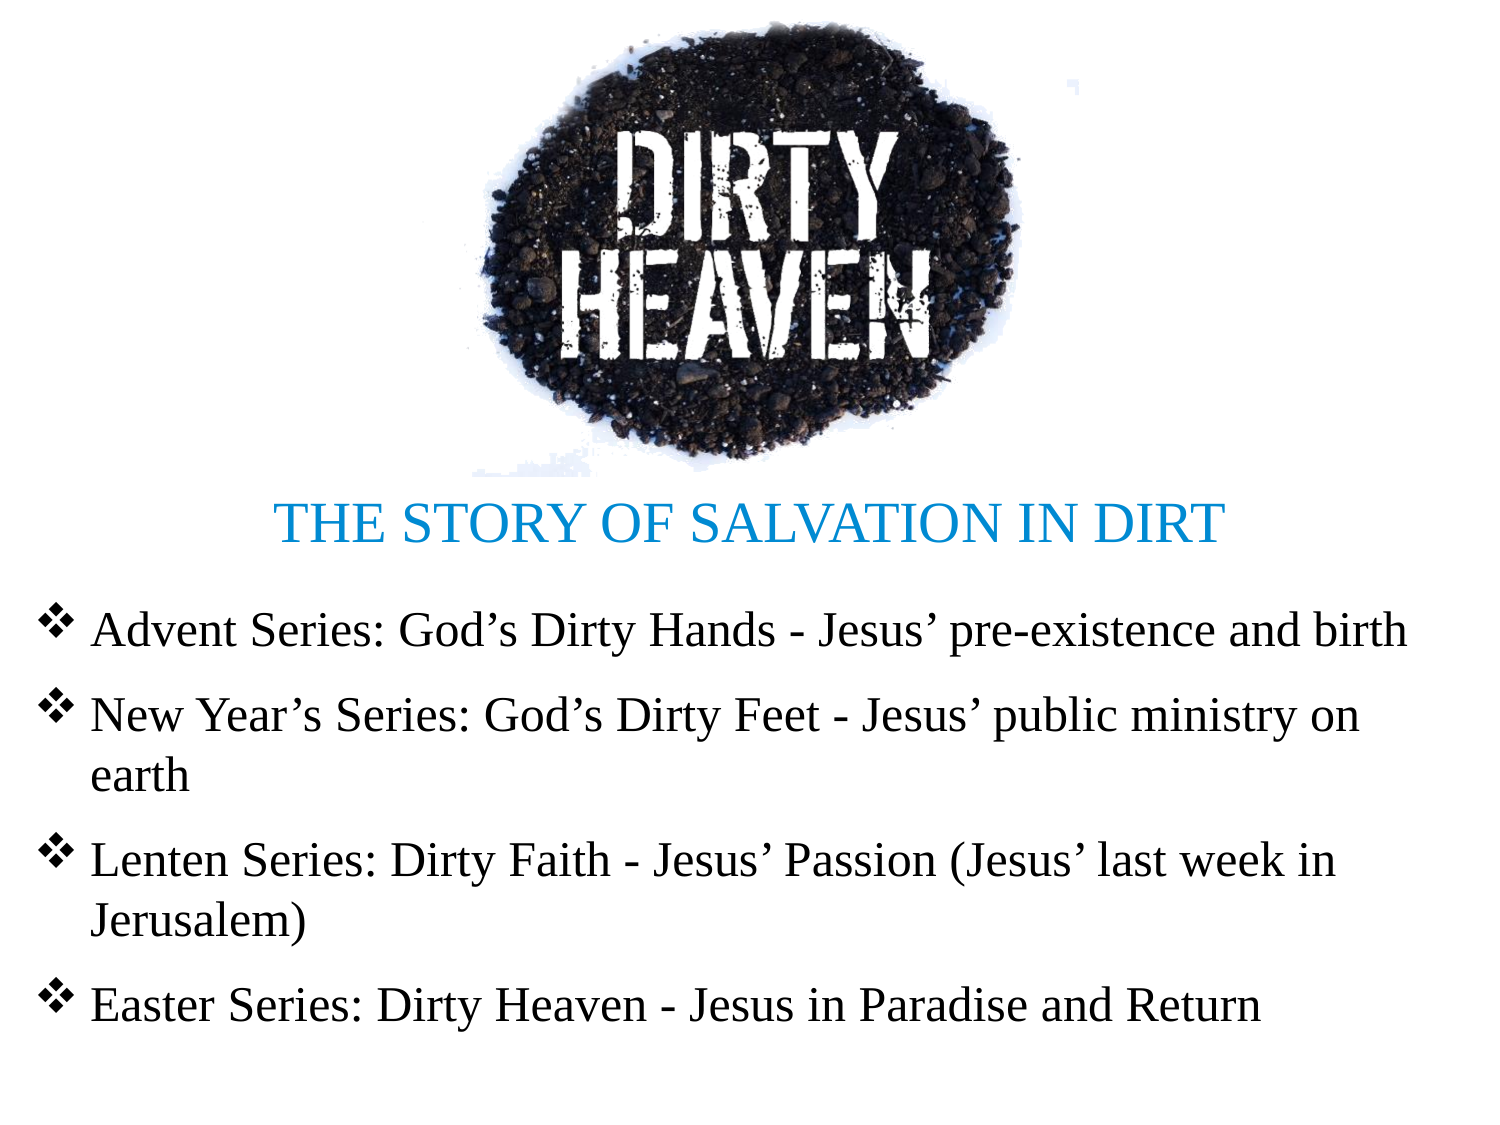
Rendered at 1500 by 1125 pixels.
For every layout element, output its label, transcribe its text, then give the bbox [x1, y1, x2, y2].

picture [421, 0, 1079, 477]
text_box THE STORY OF SALVATION IN DIRT [259, 476, 1241, 562]
text_box Advent Series: God’s Dirty Hands - Jesus’ pre-existence and birth New Year’s Series: God’s Dirty Feet - Jesus’ public ministry on earth Lenten Series: Dirty Faith - Jesus’ Passion (Jesus’ last week in Jerusalem) Easter Series: Dirty Heaven - Jesus in Paradise and Return [18, 589, 1481, 1040]
